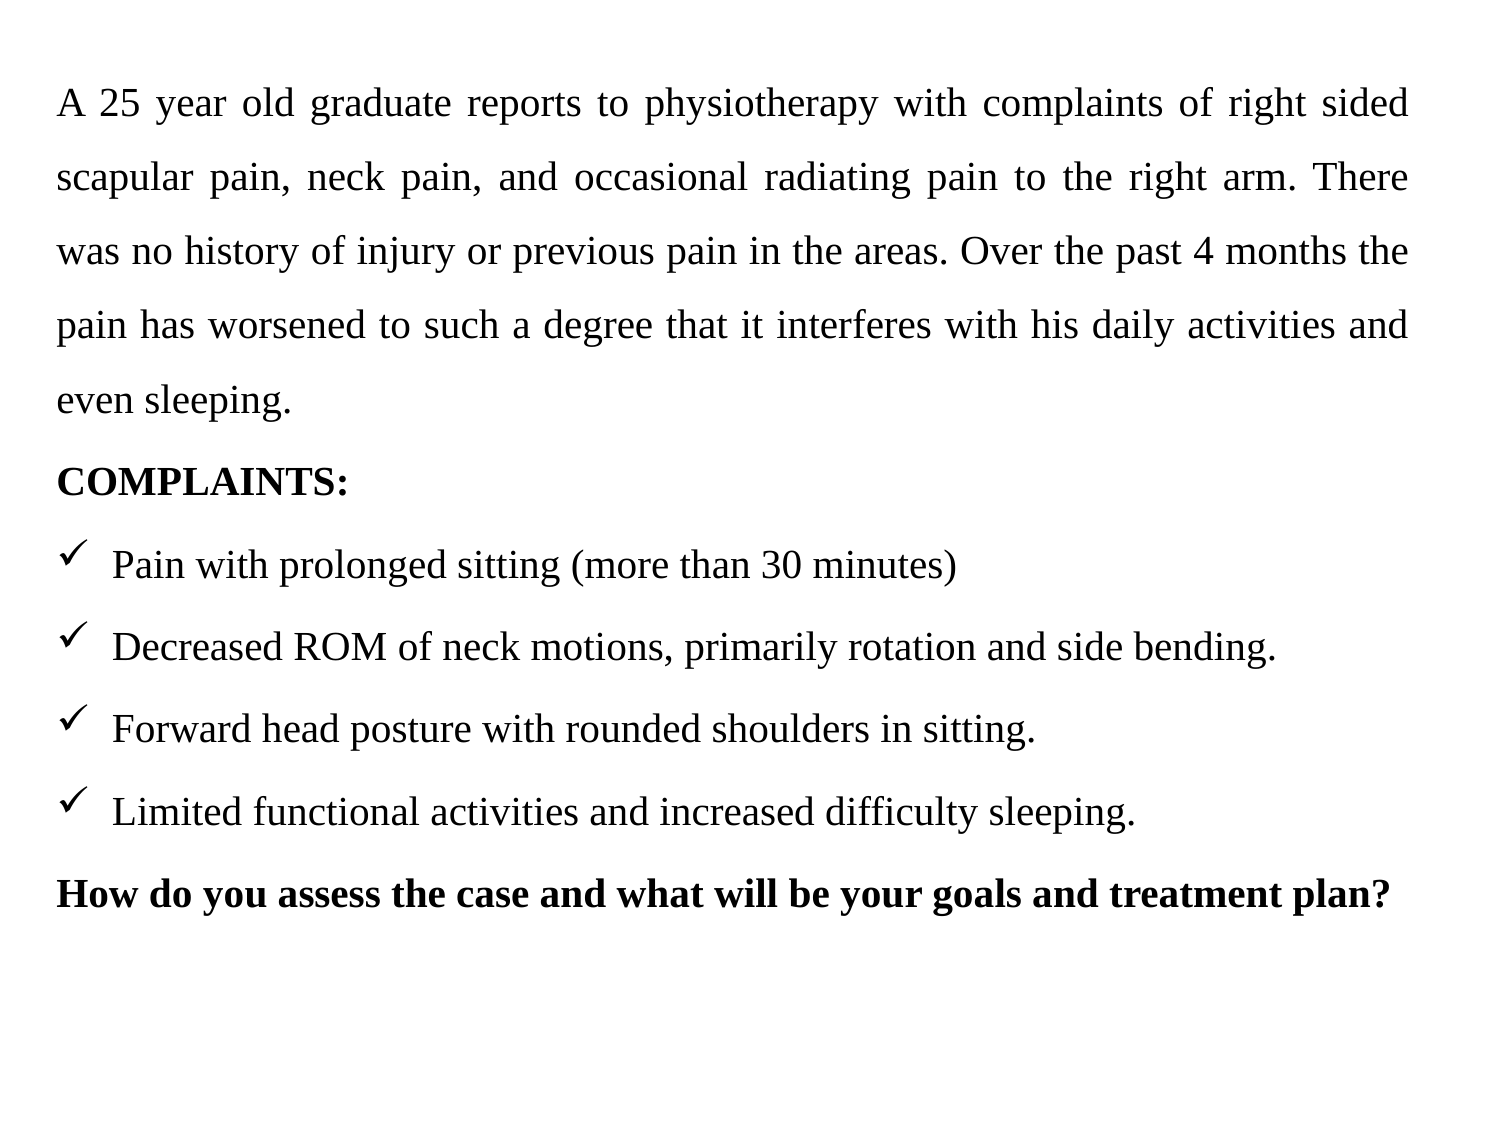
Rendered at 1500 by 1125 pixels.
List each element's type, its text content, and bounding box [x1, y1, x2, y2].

list A 25 year old graduate reports to physiotherapy with complaints of right sided scapular pain, neck pain, and occasional radiating pain to the right arm. There was no history of injury or previous pain in the areas. Over the past 4 months the pain has worsened to such a degree that it interferes with his daily activities and even sleeping. COMPLAINTS: Pain with prolonged sitting (more than 30 minutes) Decreased ROM of neck motions, primarily rotation and side bending. Forward head posture with rounded shoulders in sitting. Limited functional activities and increased difficulty sleeping. How do you assess the case and what will be your goals and treatment plan? [41, 42, 1425, 1005]
